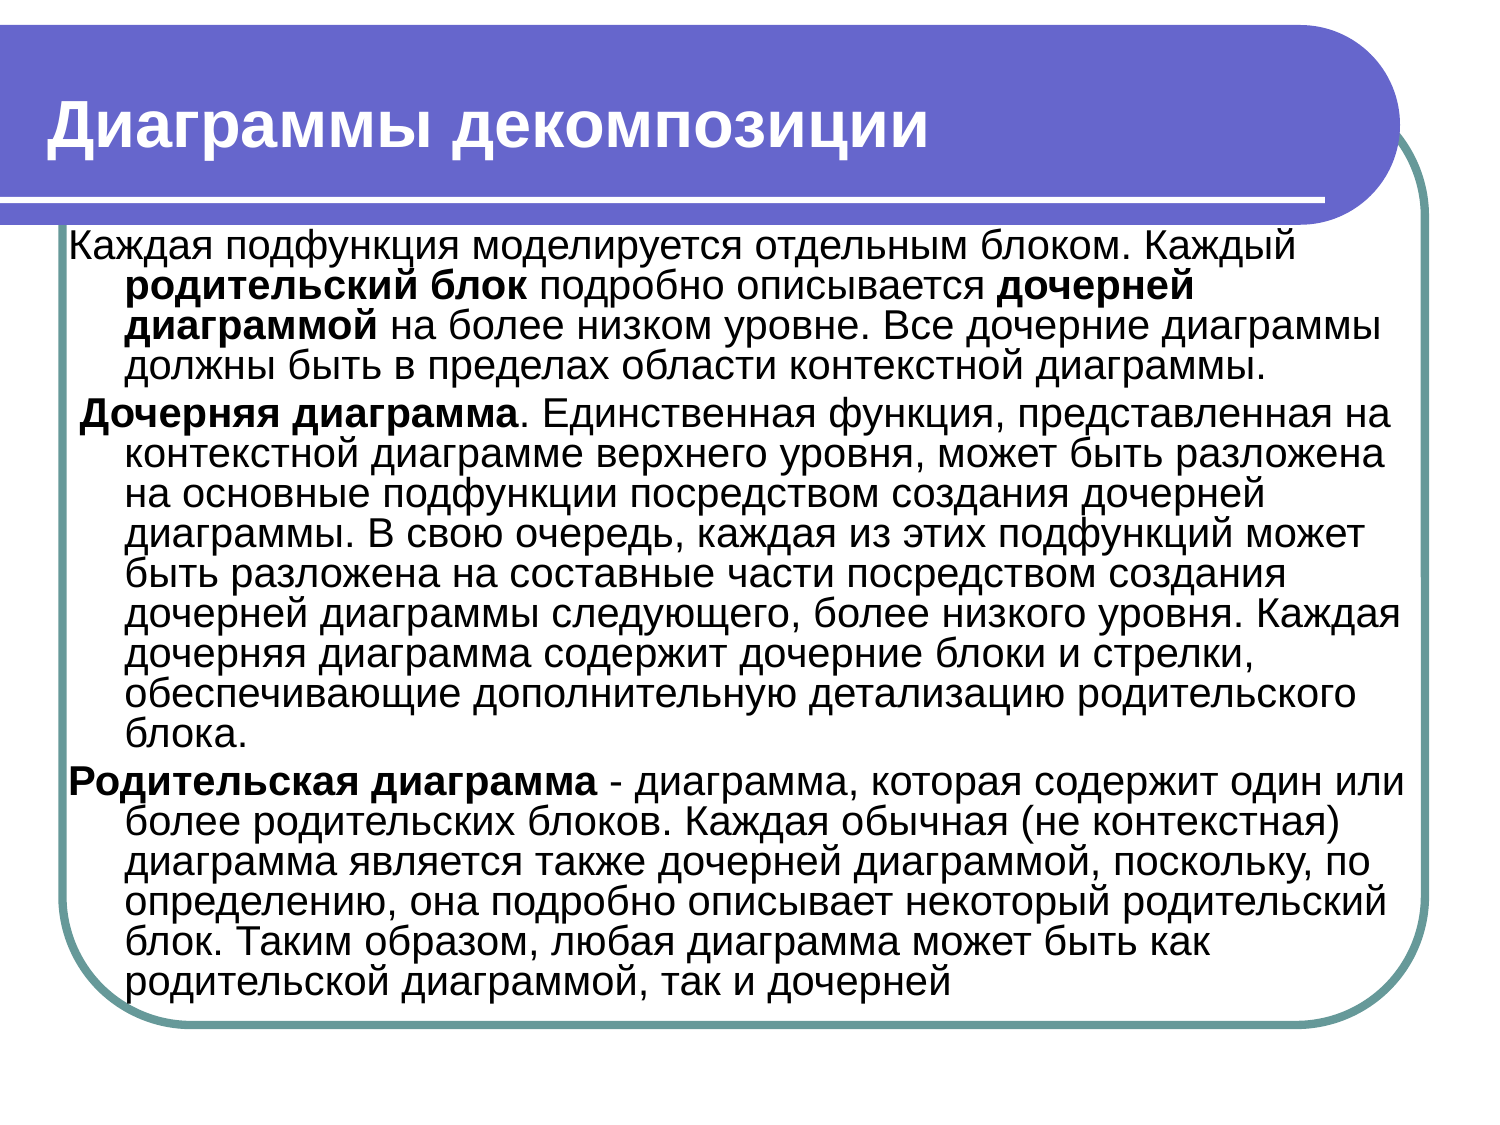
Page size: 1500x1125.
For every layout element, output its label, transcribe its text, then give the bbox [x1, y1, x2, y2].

list Каждая подфункция моделируется отдельным блоком. Каждый родительский блок подробно описывается дочерней диаграммой на более низком уровне. Все дочерние диаграммы должны быть в пределах области контекстной диаграммы. Дочерняя диаграмма. Единственная функция, представленная на контекстной диаграмме верхнего уровня, может быть разложена на основные подфункции посредством создания дочерней диаграммы. В свою очередь, каждая из этих подфункций может быть разложена на составные части посредством создания дочерней диаграммы следующего, более низкого уровня. Каждая дочерняя диаграмма содержит дочерние блоки и стрелки, обеспечивающие дополнительную детализацию родительского блока. Родительская диаграмма - диаграмма, которая содержит один или более родительских блоков. Каждая обычная (не контекстная) диаграмма является также дочерней диаграммой, поскольку, по определению, она подробно описывает некоторый родительский блок. Таким образом, любая диаграмма может быть как родительской диаграммой, так и дочерней [53, 220, 1424, 1035]
title Диаграммы декомпозиции [32, 37, 1347, 188]
